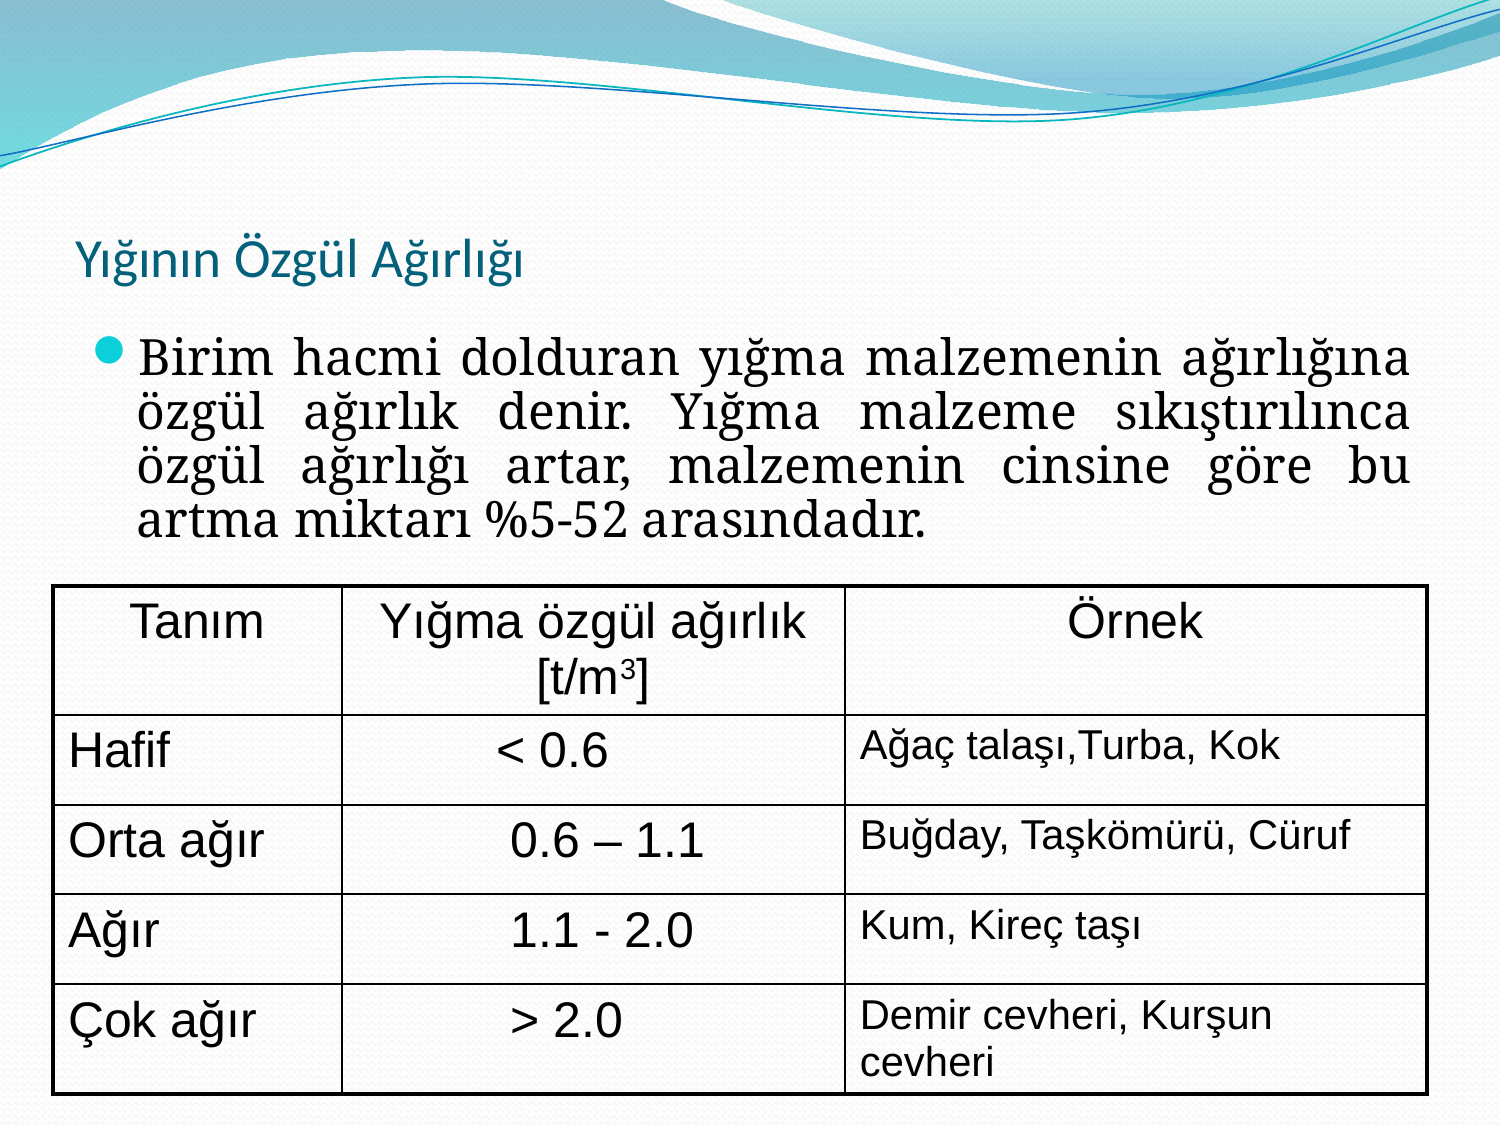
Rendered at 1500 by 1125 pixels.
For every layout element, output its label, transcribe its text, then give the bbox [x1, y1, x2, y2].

table_cell > 2.0 [343, 985, 844, 1092]
table_header Yığma özgül ağırlık [t/m3] [343, 588, 844, 714]
table_cell Demir cevheri, Kurşun cevheri [846, 985, 1425, 1092]
table_cell 1.1 - 2.0 [343, 895, 844, 983]
table_header Tanım [55, 588, 341, 714]
table_header Örnek [846, 588, 1425, 714]
table_cell Ağaç talaşı,Turba, Kok [846, 716, 1425, 804]
list Birim hacmi dolduran yığma malzemenin ağırlığına özgül ağırlık denir. Yığma malzeme sıkıştırılınca özgül ağırlığı artar, malzemenin cinsine göre bu artma miktarı %5-52 arasındadır. [76, 255, 1427, 563]
title Yığının Özgül Ağırlığı [75, 115, 1400, 291]
table_cell Çok ağır [55, 985, 341, 1092]
table_cell Kum, Kireç taşı [846, 895, 1425, 983]
table_cell Hafif [55, 716, 341, 804]
table_cell Buğday, Taşkömürü, Cüruf [846, 806, 1425, 893]
table_cell Ağır [55, 895, 341, 983]
table_cell 0.6 – 1.1 [343, 806, 844, 893]
table_cell < 0.6 [343, 716, 844, 804]
table_cell Orta ağır [55, 806, 341, 893]
